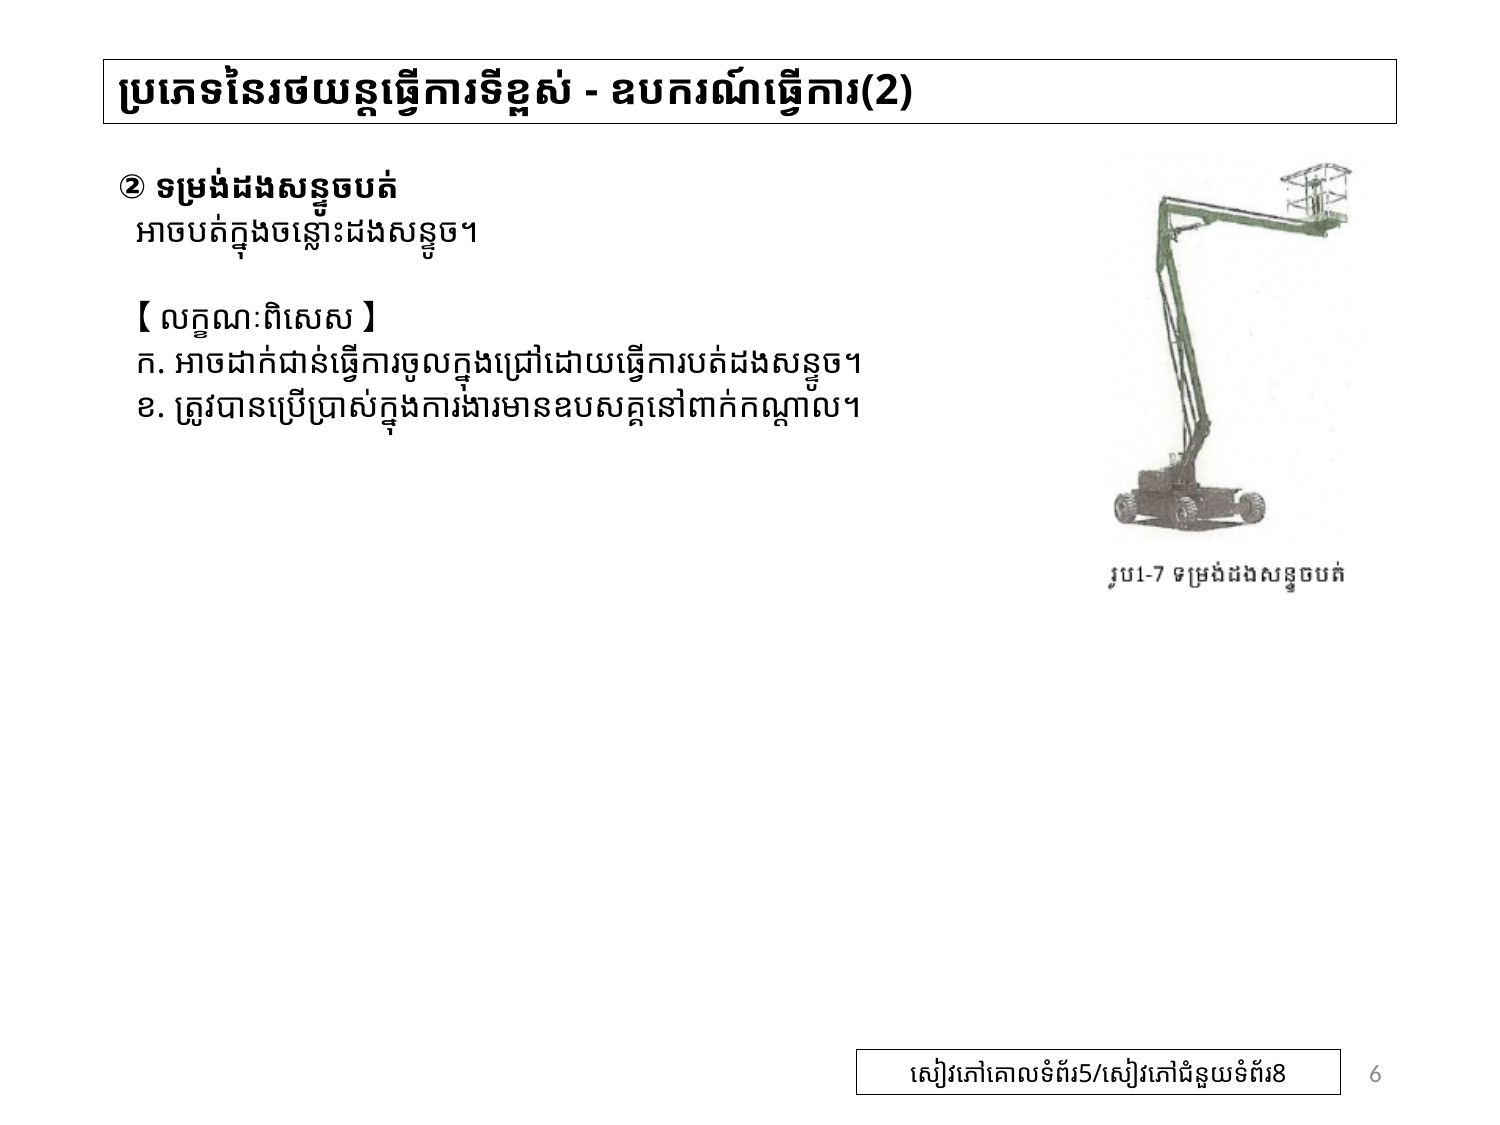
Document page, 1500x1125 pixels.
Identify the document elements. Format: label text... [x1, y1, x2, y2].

picture [1104, 151, 1364, 599]
text_box ② ទម្រង់ដងសន្ទូចបត់ អាចបត់ក្នុងចន្លោះដងសន្ទូច។ 【លក្ខណៈពិសេស】 ក. អាចដាក់ជាន់ធ្វើការចូលក្នុងជ្រៅដោយធ្វើការបត់ដងសន្ទូច។ ខ. ត្រូវបានប្រើប្រាស់ក្នុងការងារមានឧបសគ្គនៅពាក់កណ្តាល។ [103, 153, 1074, 552]
slide_number 6 [1059, 1042, 1397, 1103]
text_box សៀវភៅគោលទំព័រ5/សៀវភៅជំនួយទំព័រ8 [856, 1049, 1059, 1095]
title ប្រភេទនៃរថយន្តធ្វើការទីខ្ពស់ - ឧបករណ៍ធ្វើការ(2) [103, 59, 1397, 124]
